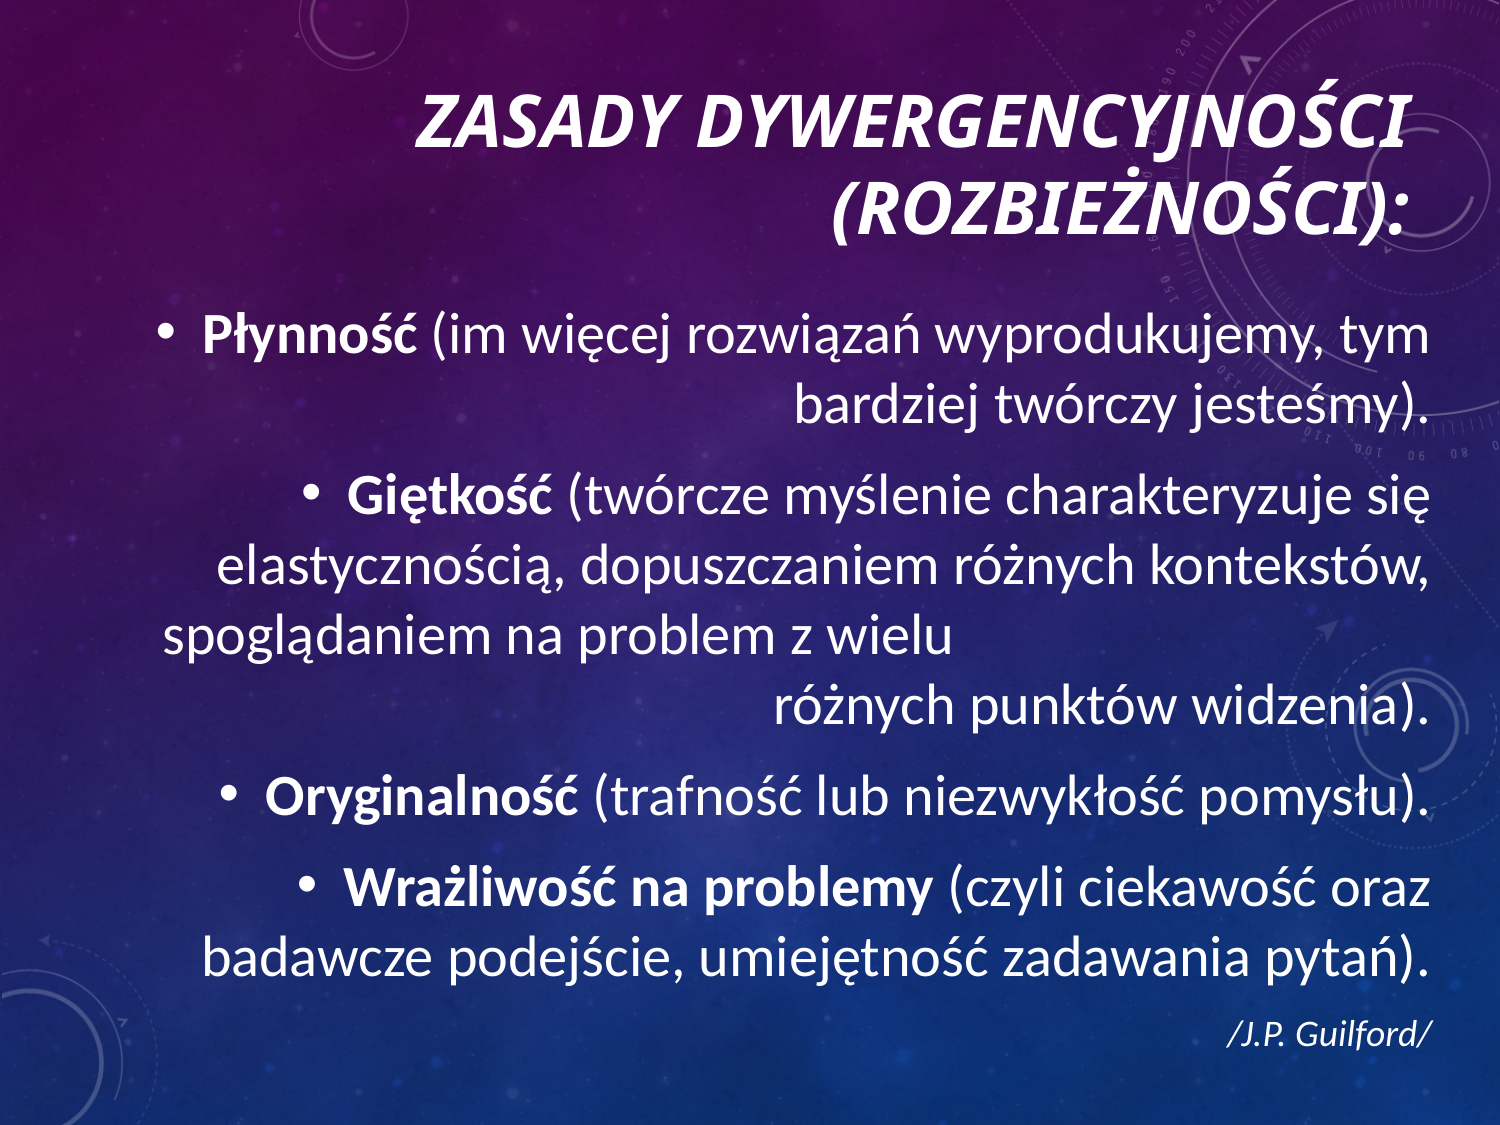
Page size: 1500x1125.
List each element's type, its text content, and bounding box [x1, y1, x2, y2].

list Płynność (im więcej rozwiązań wyprodukujemy, tym bardziej twórczy jesteśmy). Giętkość (twórcze myślenie charakteryzuje się elastycznością, dopuszczaniem różnych kontekstów, spoglądaniem na problem z wielu różnych punktów widzenia). Oryginalność (trafność lub niezwykłość pomysłu). Wrażliwość na problemy (czyli ciekawość oraz badawcze podejście, umiejętność zadawania pytań). /J.P. Guilford/ [75, 278, 1447, 1071]
picture [0, 0, 1500, 1125]
title Zasady dywergencyjności (rozbieżności): [41, 45, 1425, 279]
